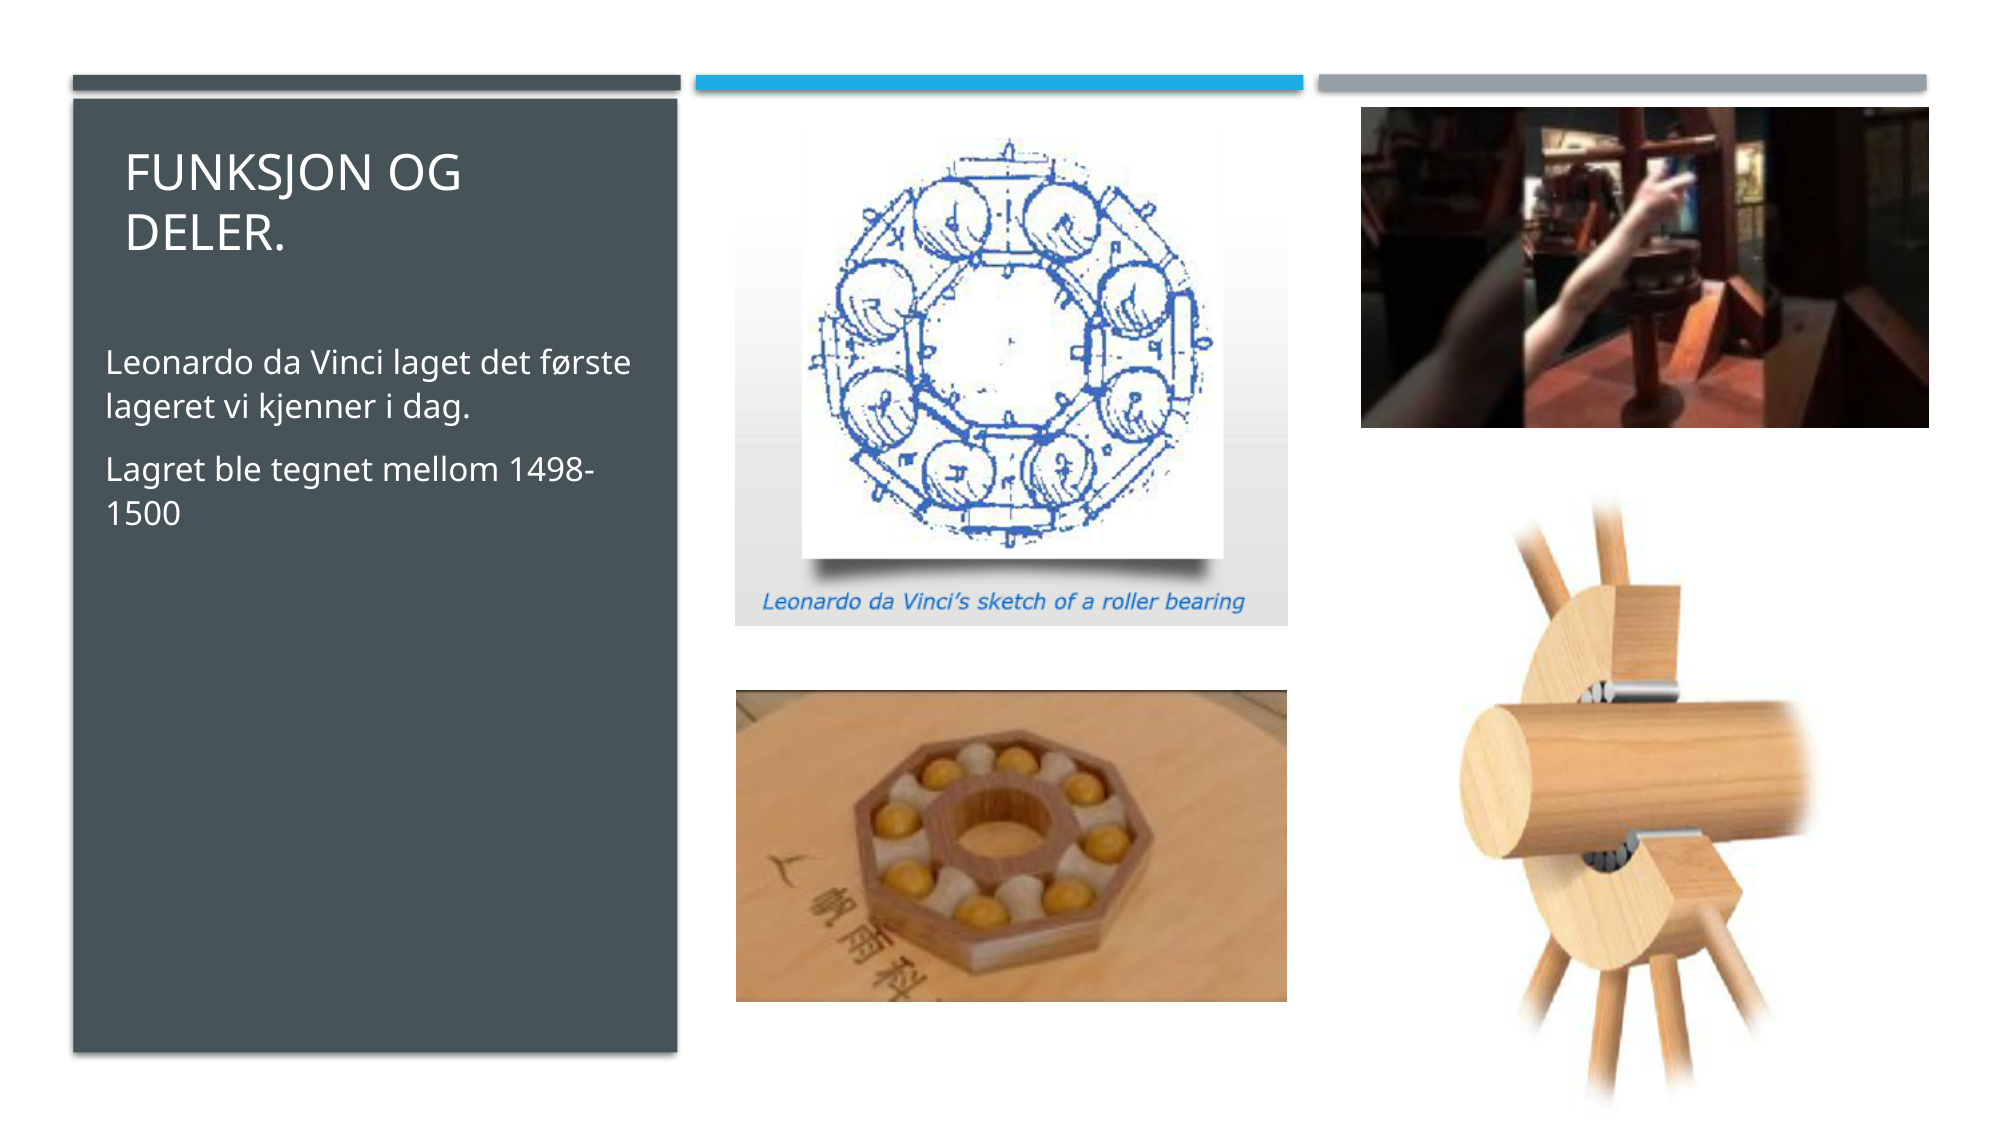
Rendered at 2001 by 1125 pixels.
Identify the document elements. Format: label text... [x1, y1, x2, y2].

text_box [1359, 106, 1930, 429]
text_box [734, 689, 1289, 1003]
title Funksjon og deler. [109, 0, 640, 268]
picture [734, 126, 1289, 627]
list Leonardo da Vinci laget det første lageret vi kjenner i dag. Lagret ble tegnet mellom 1498- 1500 [90, 329, 658, 822]
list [1398, 483, 1911, 1115]
